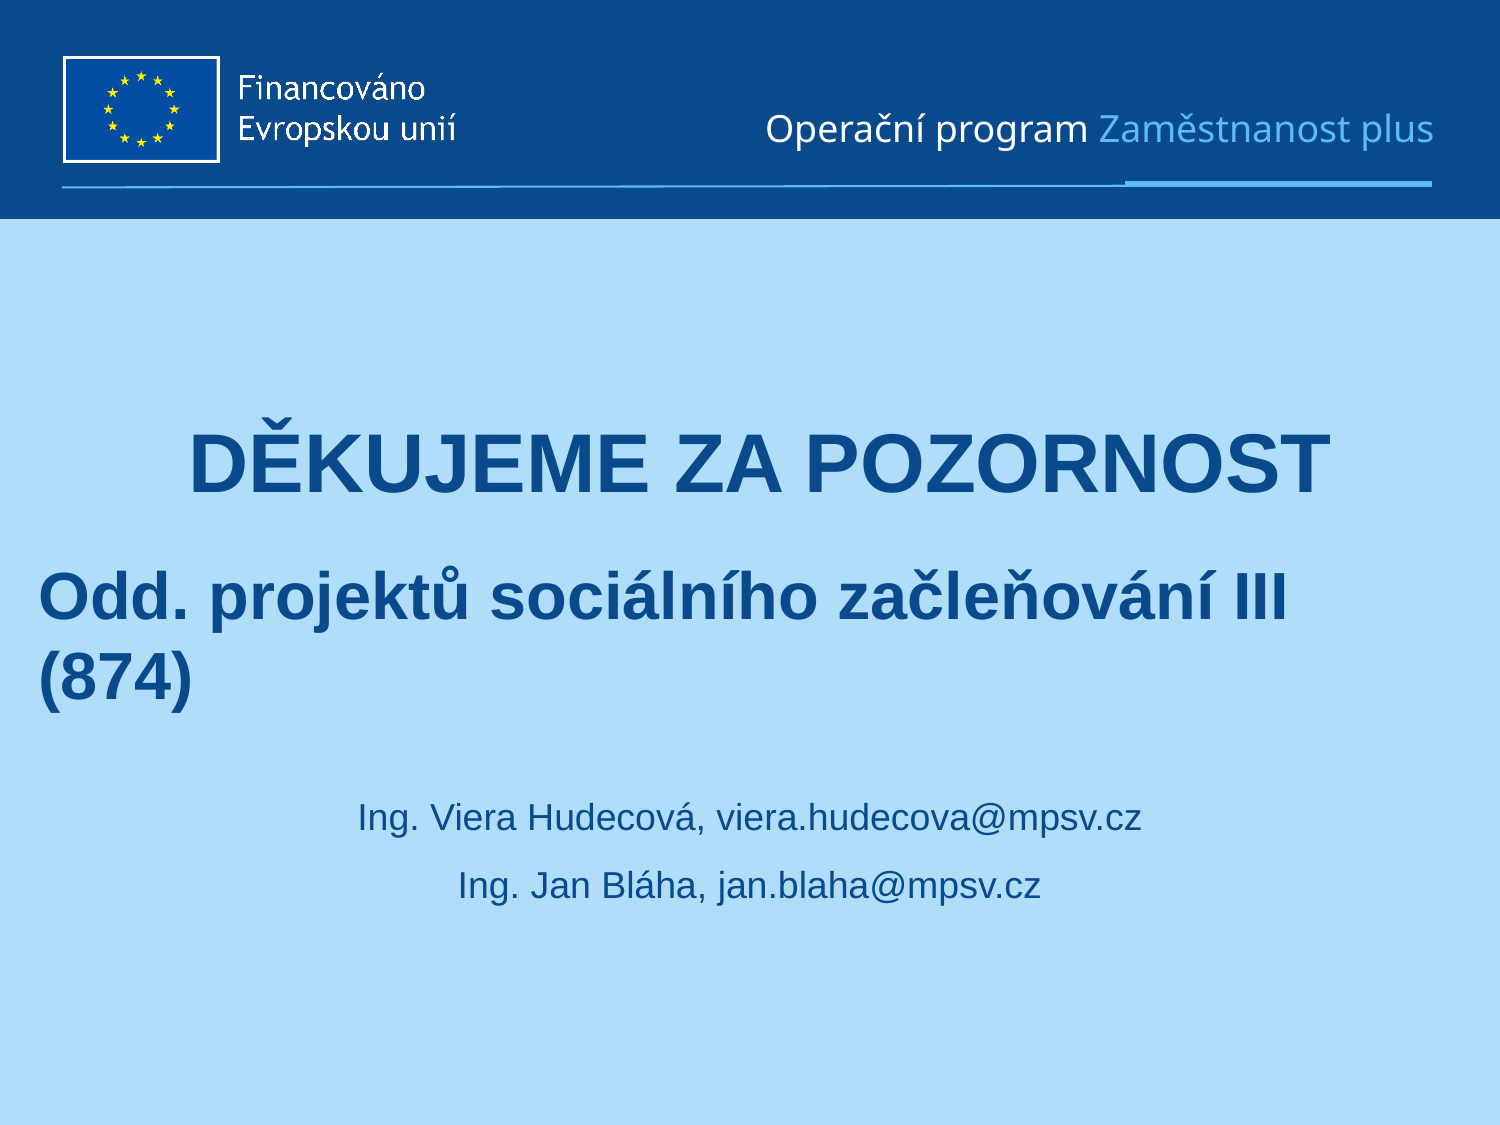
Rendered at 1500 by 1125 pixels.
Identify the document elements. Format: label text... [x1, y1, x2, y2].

list Odd. projektů sociálního začleňování III (874) Ing. Viera Hudecová, viera.hudecova@mpsv.cz Ing. Jan Bláha, jan.blaha@mpsv.cz [32, 621, 1468, 941]
title Děkujeme za pozornost [183, 408, 1376, 532]
picture [54, 42, 489, 173]
